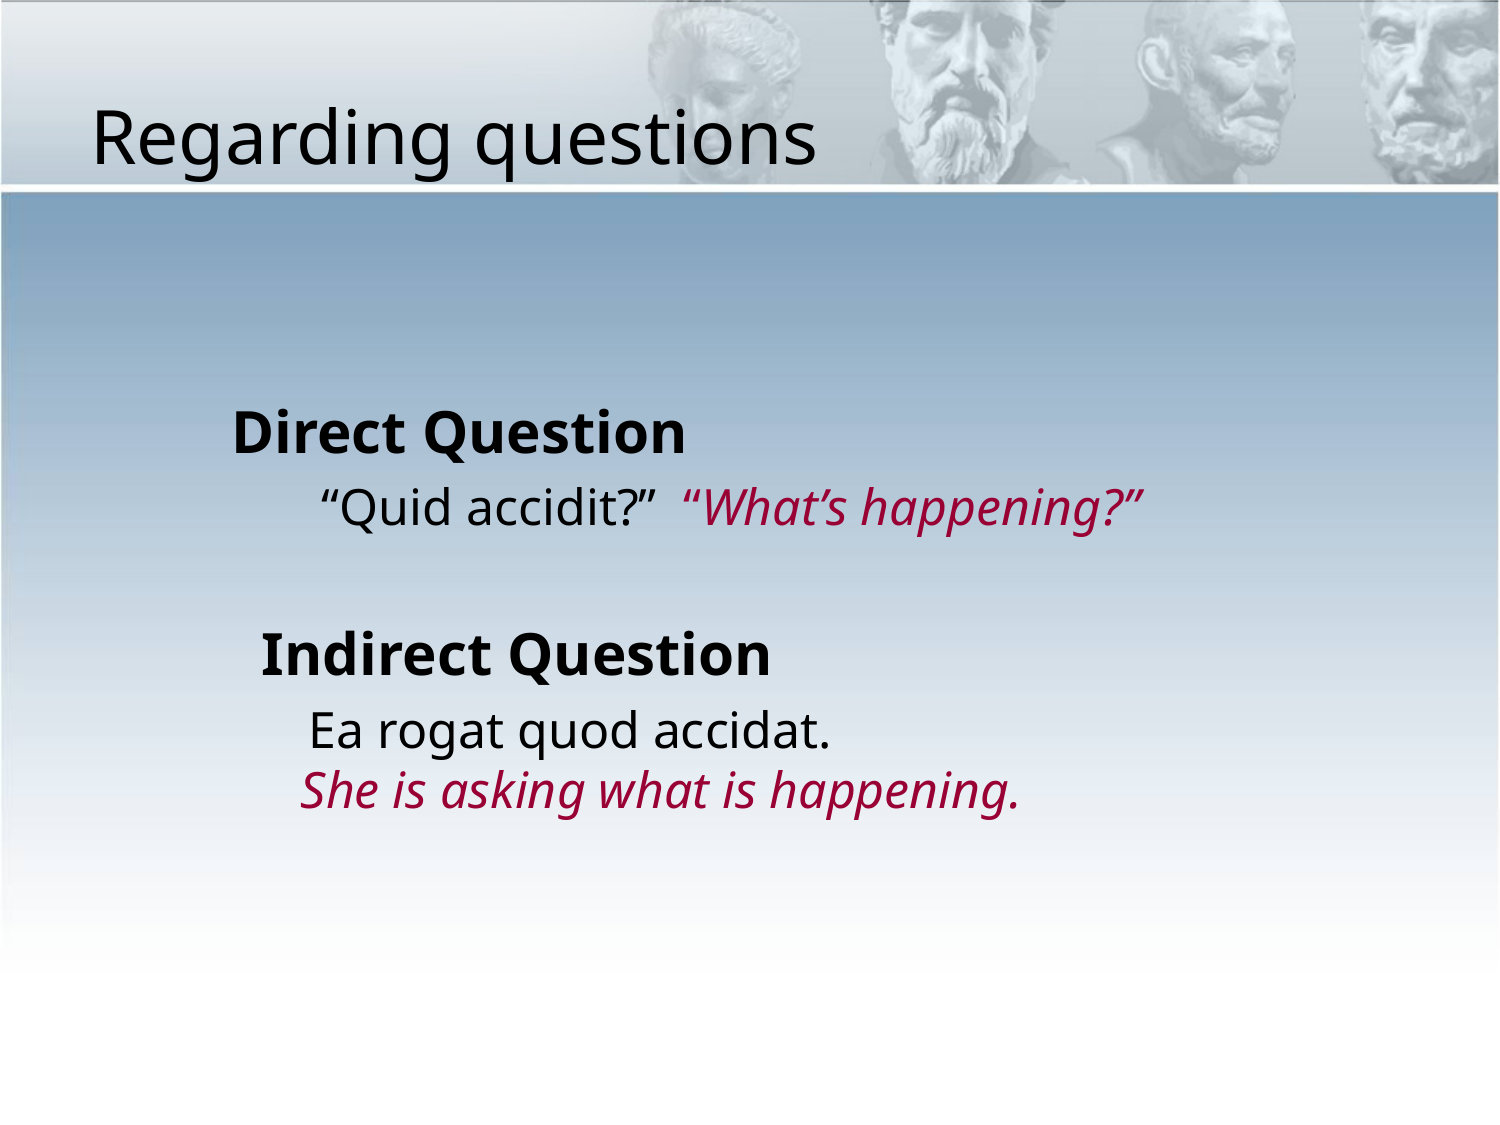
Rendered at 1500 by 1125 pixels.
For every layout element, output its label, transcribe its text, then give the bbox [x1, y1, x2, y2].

picture [0, 0, 1500, 1125]
title Regarding questions [74, 12, 1188, 188]
list Direct Question “Quid accidit?” “What’s happening?” Indirect Question Ea rogat quod accidat. She is asking what is happening. [124, 387, 1401, 888]
